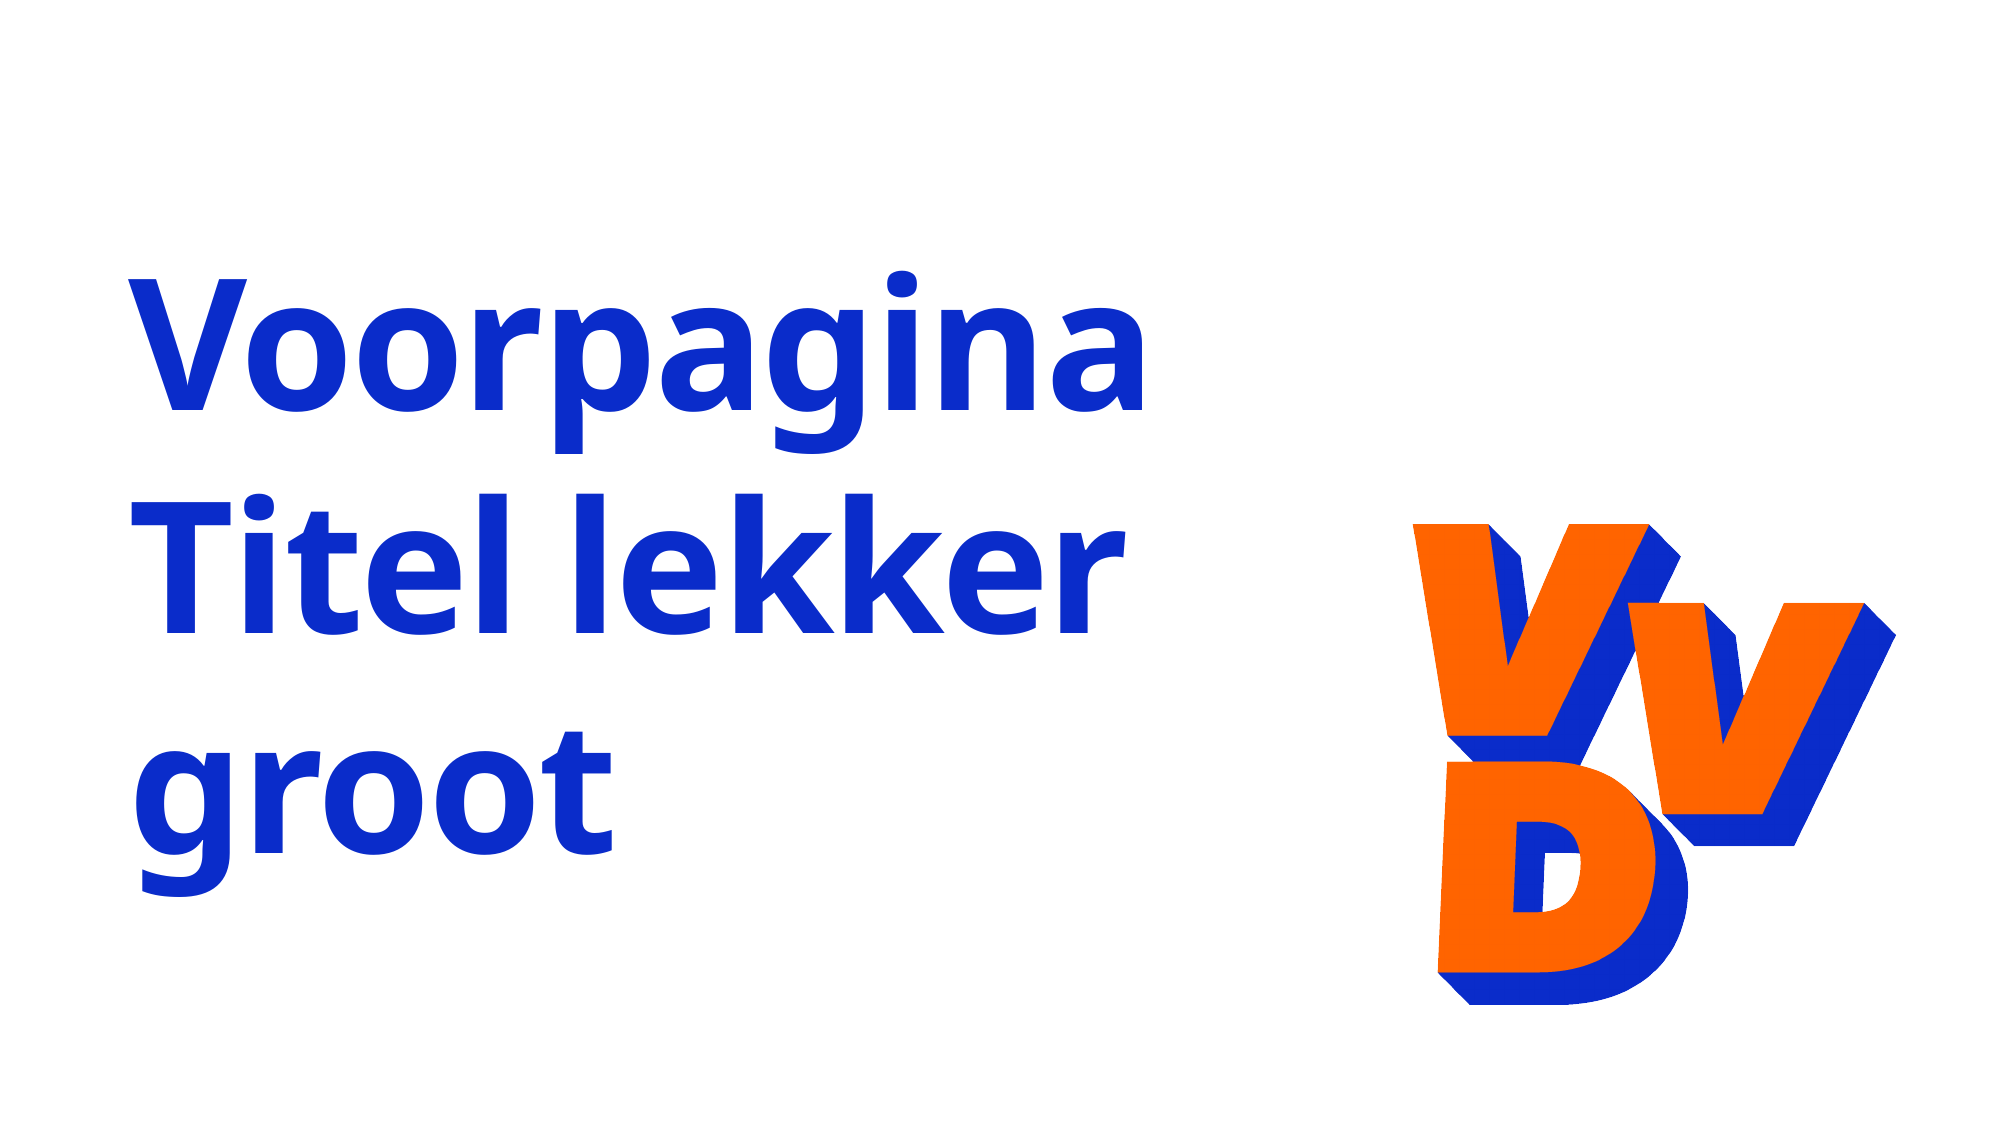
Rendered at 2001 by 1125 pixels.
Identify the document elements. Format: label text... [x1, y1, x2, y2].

picture [1279, 404, 2000, 1125]
text_box Voorpagina Titel lekker groot [113, 219, 1358, 898]
